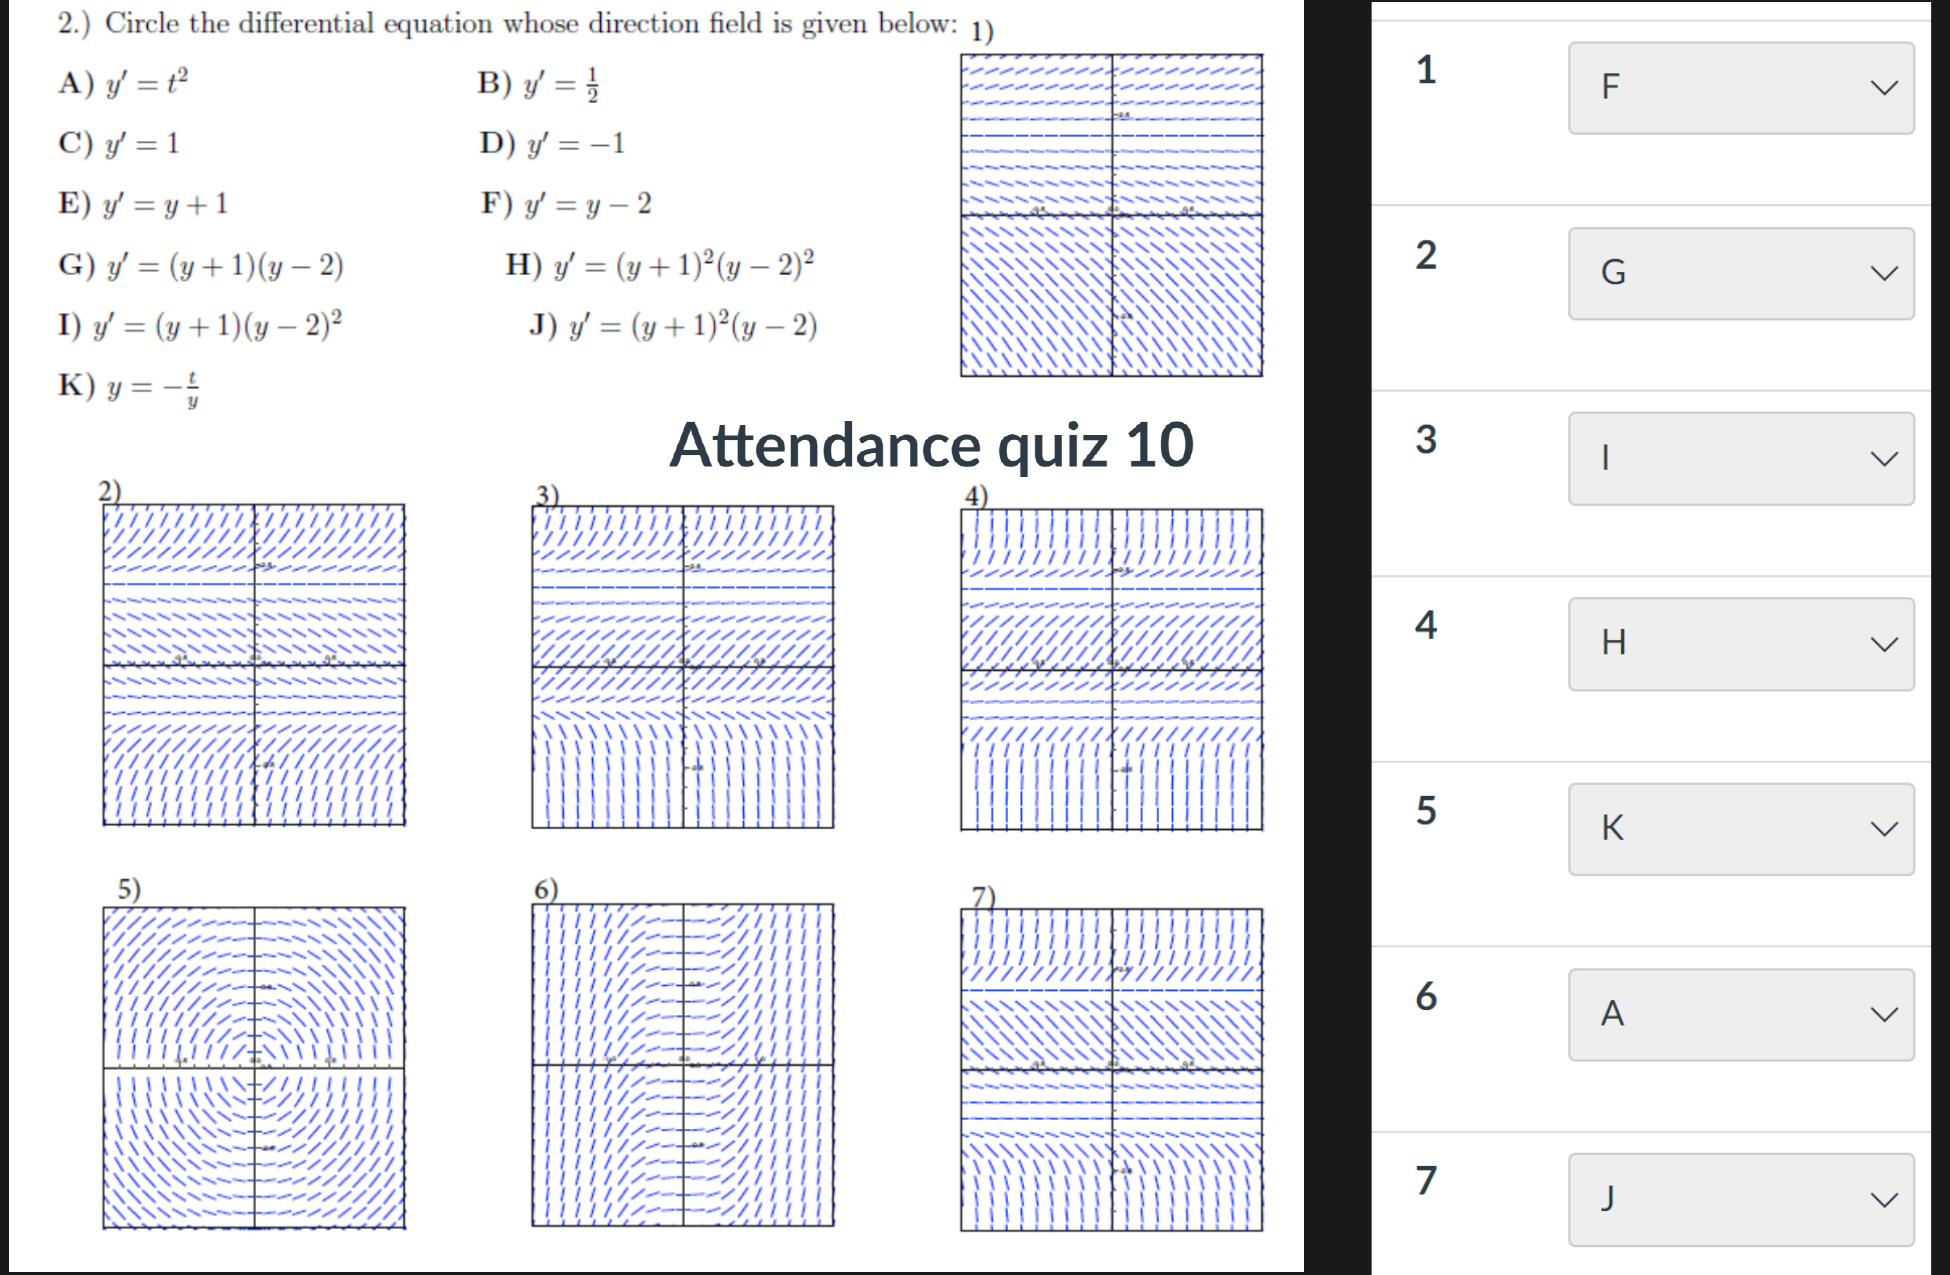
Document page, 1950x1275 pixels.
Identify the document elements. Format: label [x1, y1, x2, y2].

picture [9, 0, 1304, 1272]
text_box [1371, 2, 1932, 1275]
